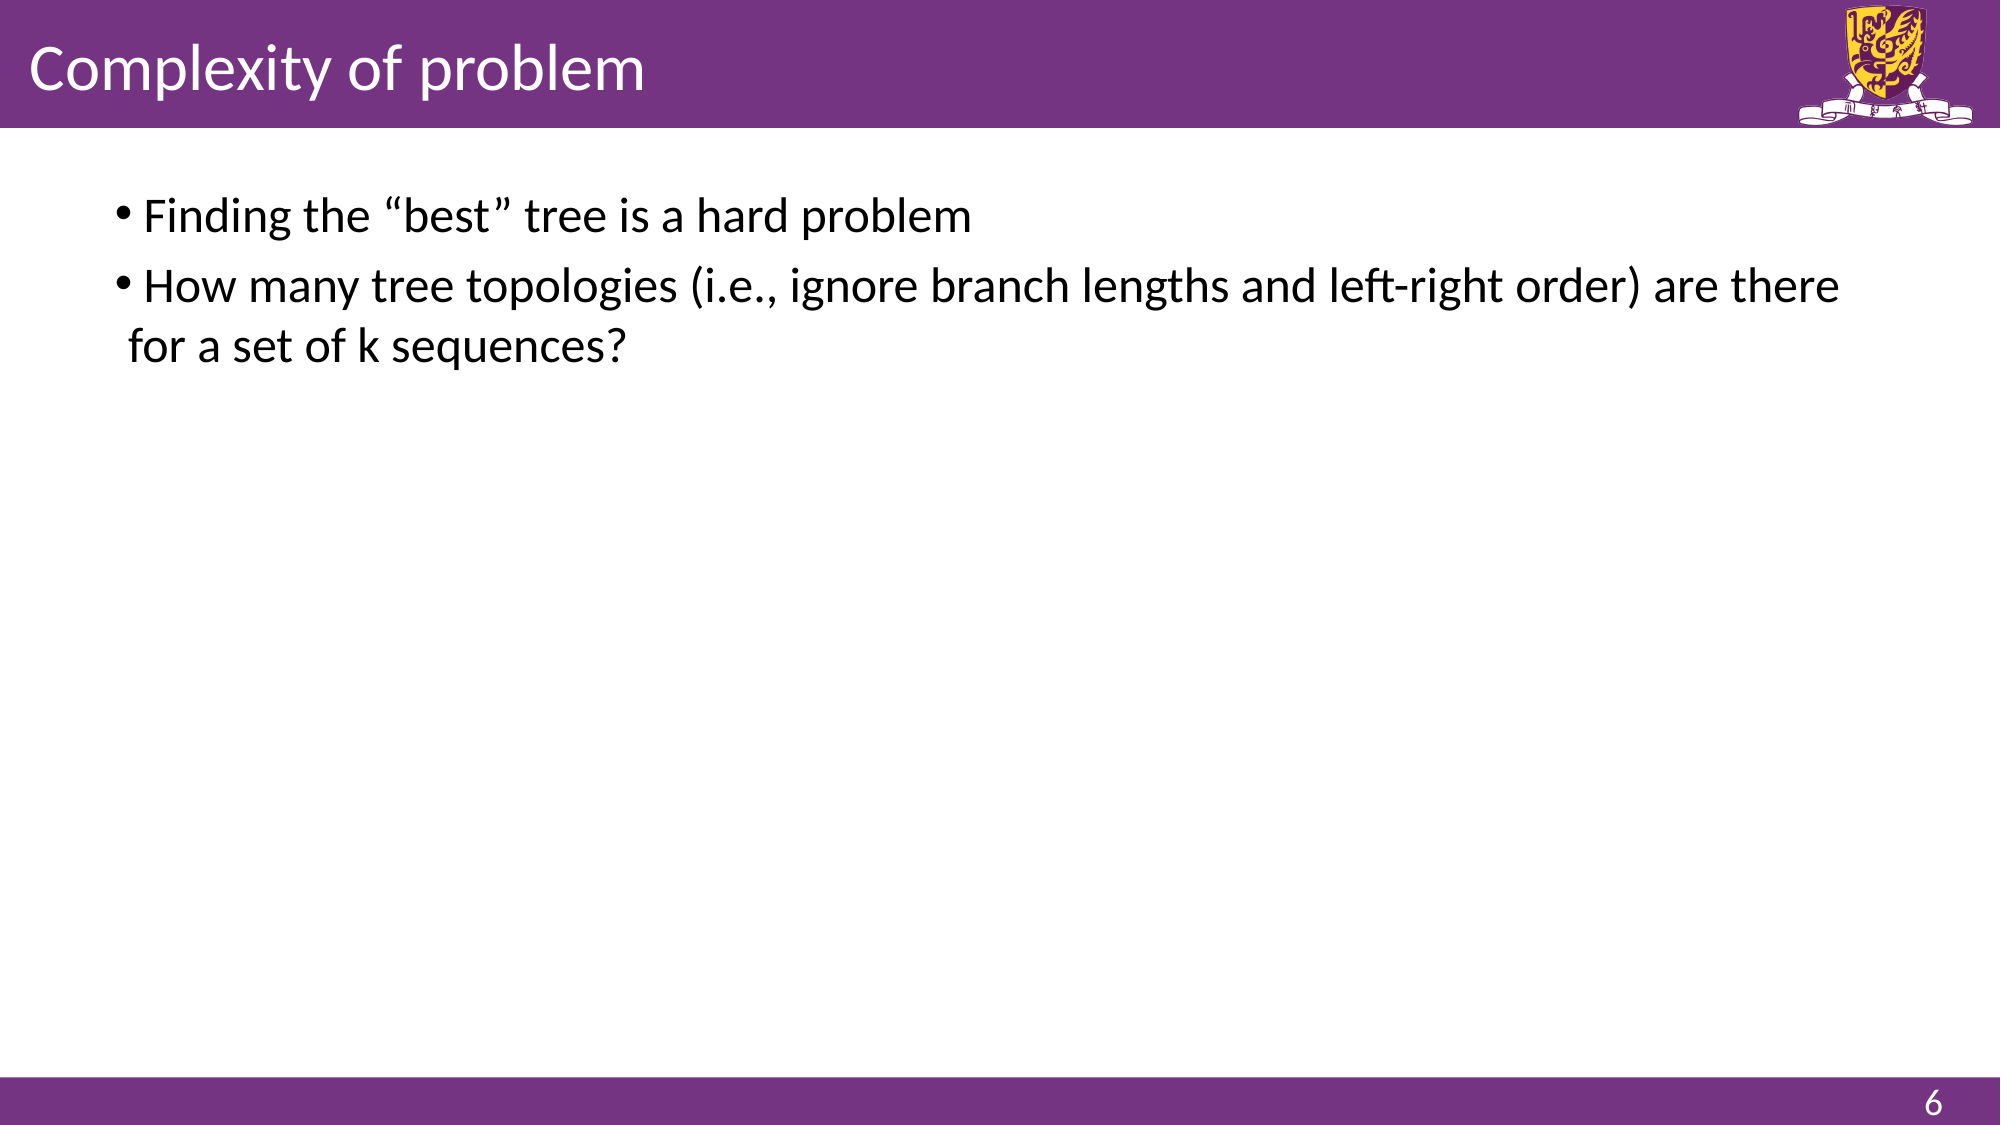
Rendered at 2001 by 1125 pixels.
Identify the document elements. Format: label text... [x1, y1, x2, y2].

list Finding the “best” tree is a hard problem How many tree topologies (i.e., ignore branch lengths and left-right order) are there for a set of k sequences? [99, 174, 1900, 1005]
picture [1798, 5, 1973, 126]
slide_number 6 [1909, 1070, 2000, 1125]
title Complexity of problem [0, 0, 1563, 128]
